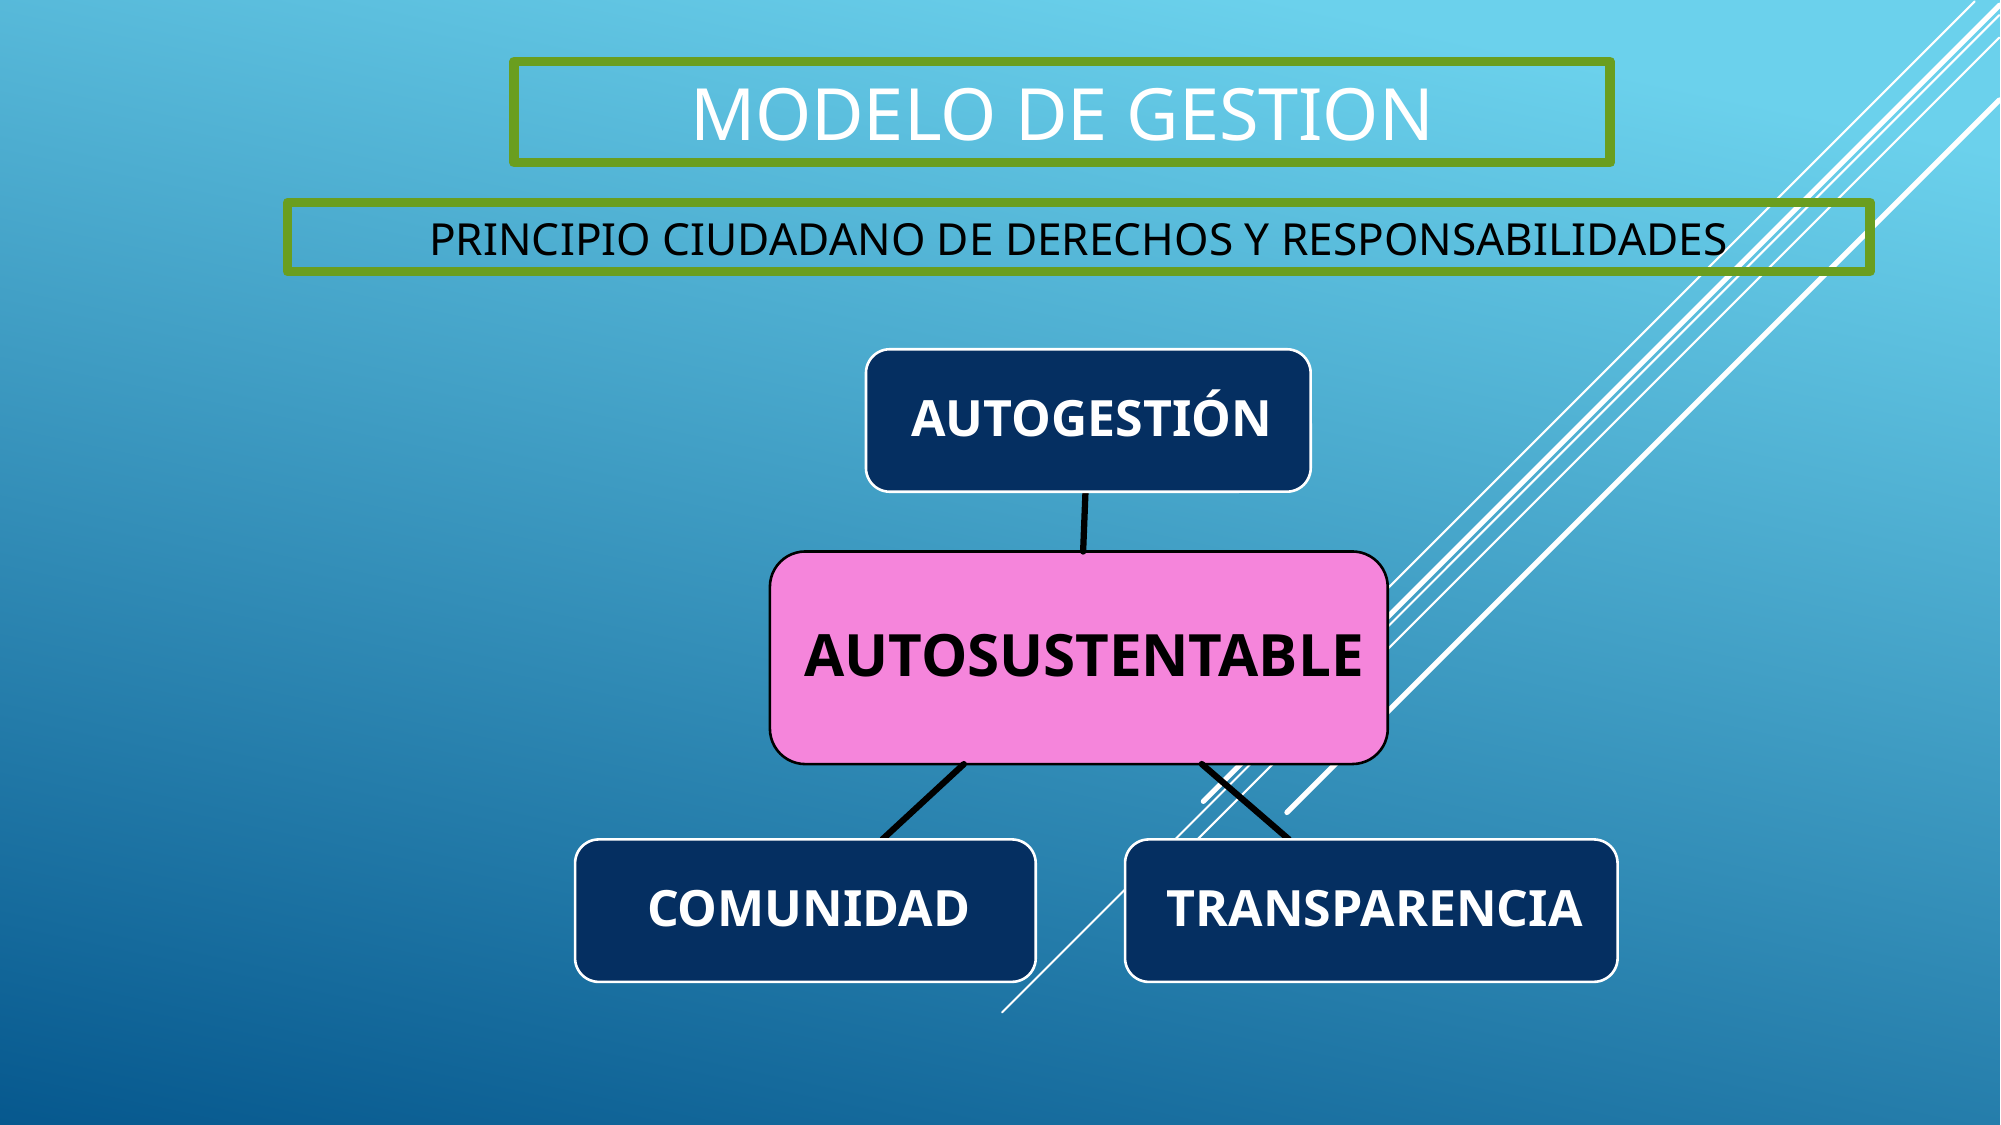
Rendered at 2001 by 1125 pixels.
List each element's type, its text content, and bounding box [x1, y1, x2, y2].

text_box PRINCIPIO CIUDADANO DE DERECHOS Y RESPONSABILIDADES [287, 202, 1870, 272]
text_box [443, 310, 1750, 1021]
title MODELO DE GESTION [513, 61, 1611, 163]
